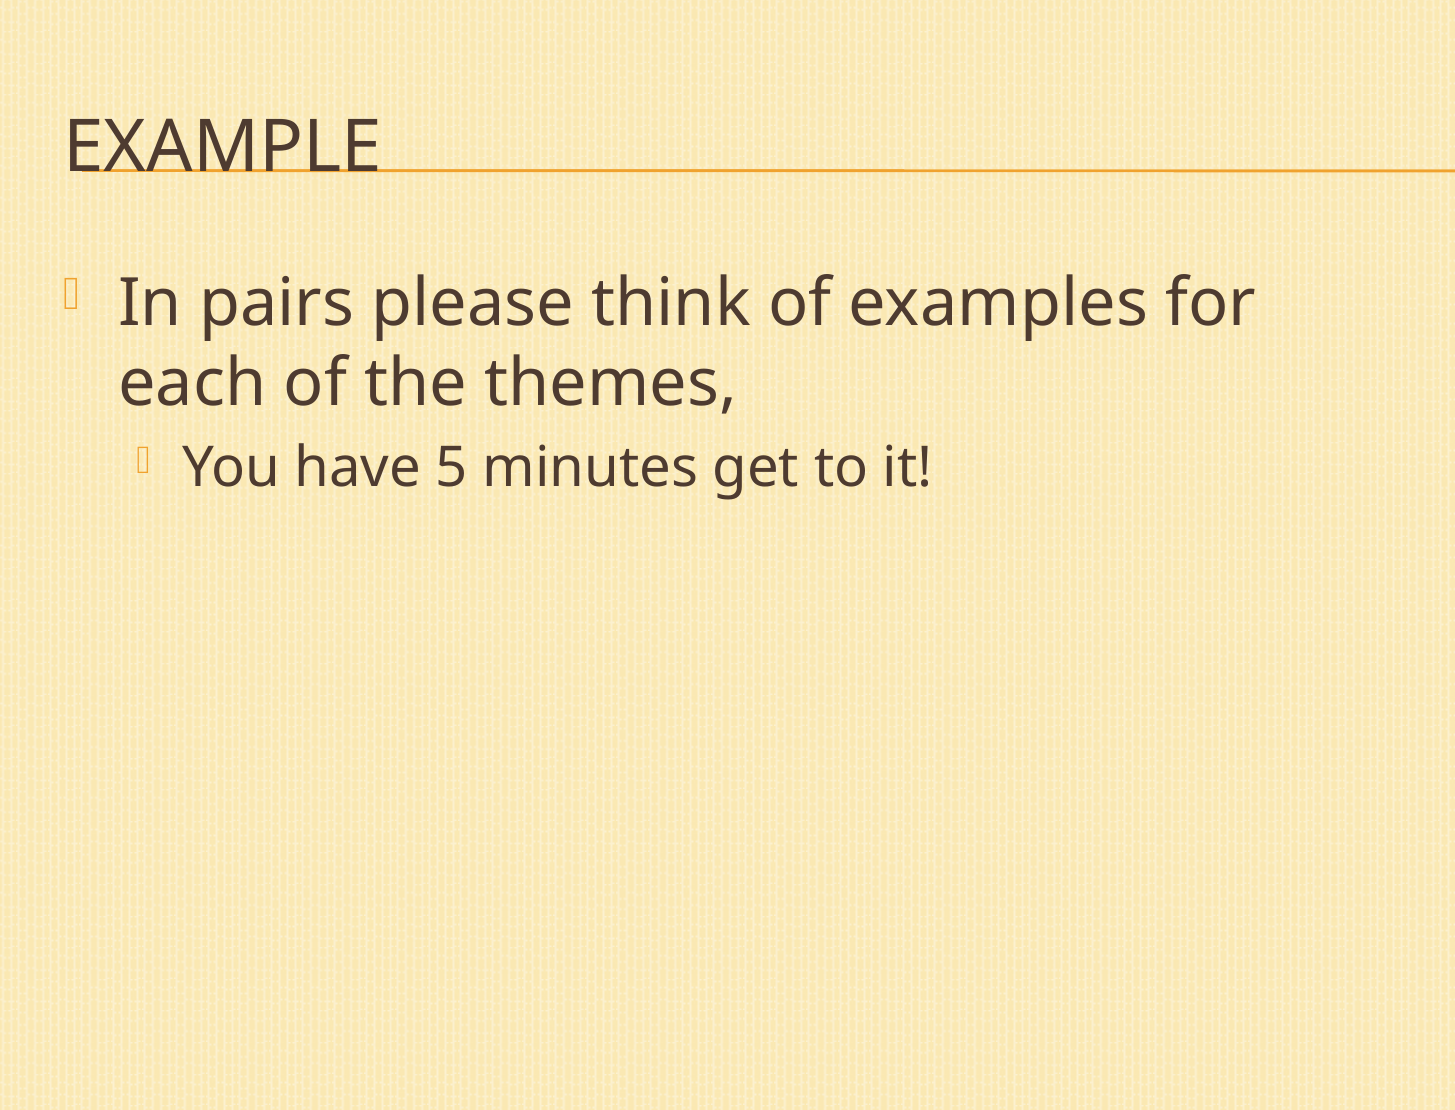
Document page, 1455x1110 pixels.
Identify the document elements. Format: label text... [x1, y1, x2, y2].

title Example [48, 73, 1431, 210]
list In pairs please think of examples for each of the themes, You have 5 minutes get to it! [48, 251, 1431, 984]
